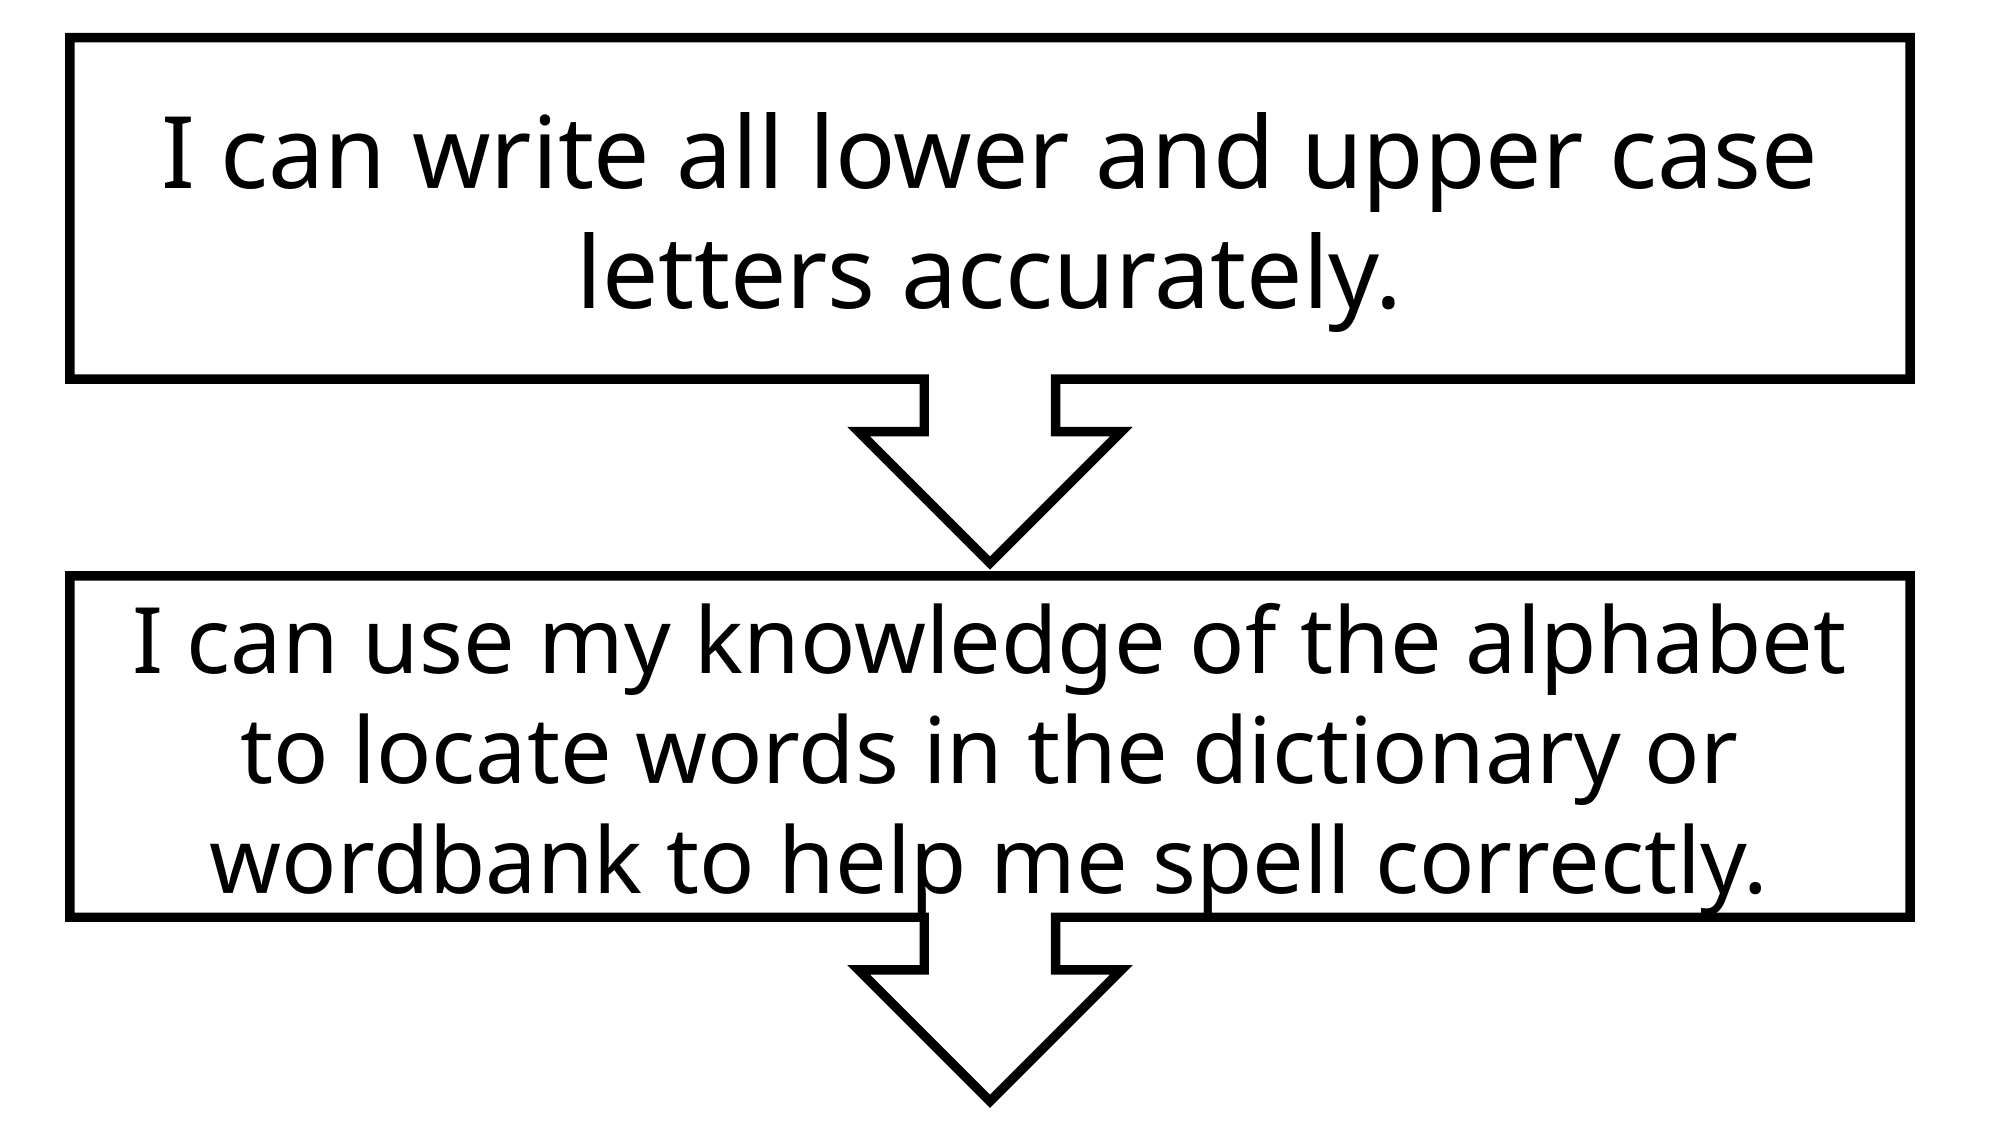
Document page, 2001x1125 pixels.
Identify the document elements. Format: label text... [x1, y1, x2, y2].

text_box I can write all lower and upper case letters accurately. [68, 36, 1912, 565]
text_box I can use my knowledge of the alphabet to locate words in the dictionary or wordbank to help me spell correctly. [68, 574, 1912, 1103]
